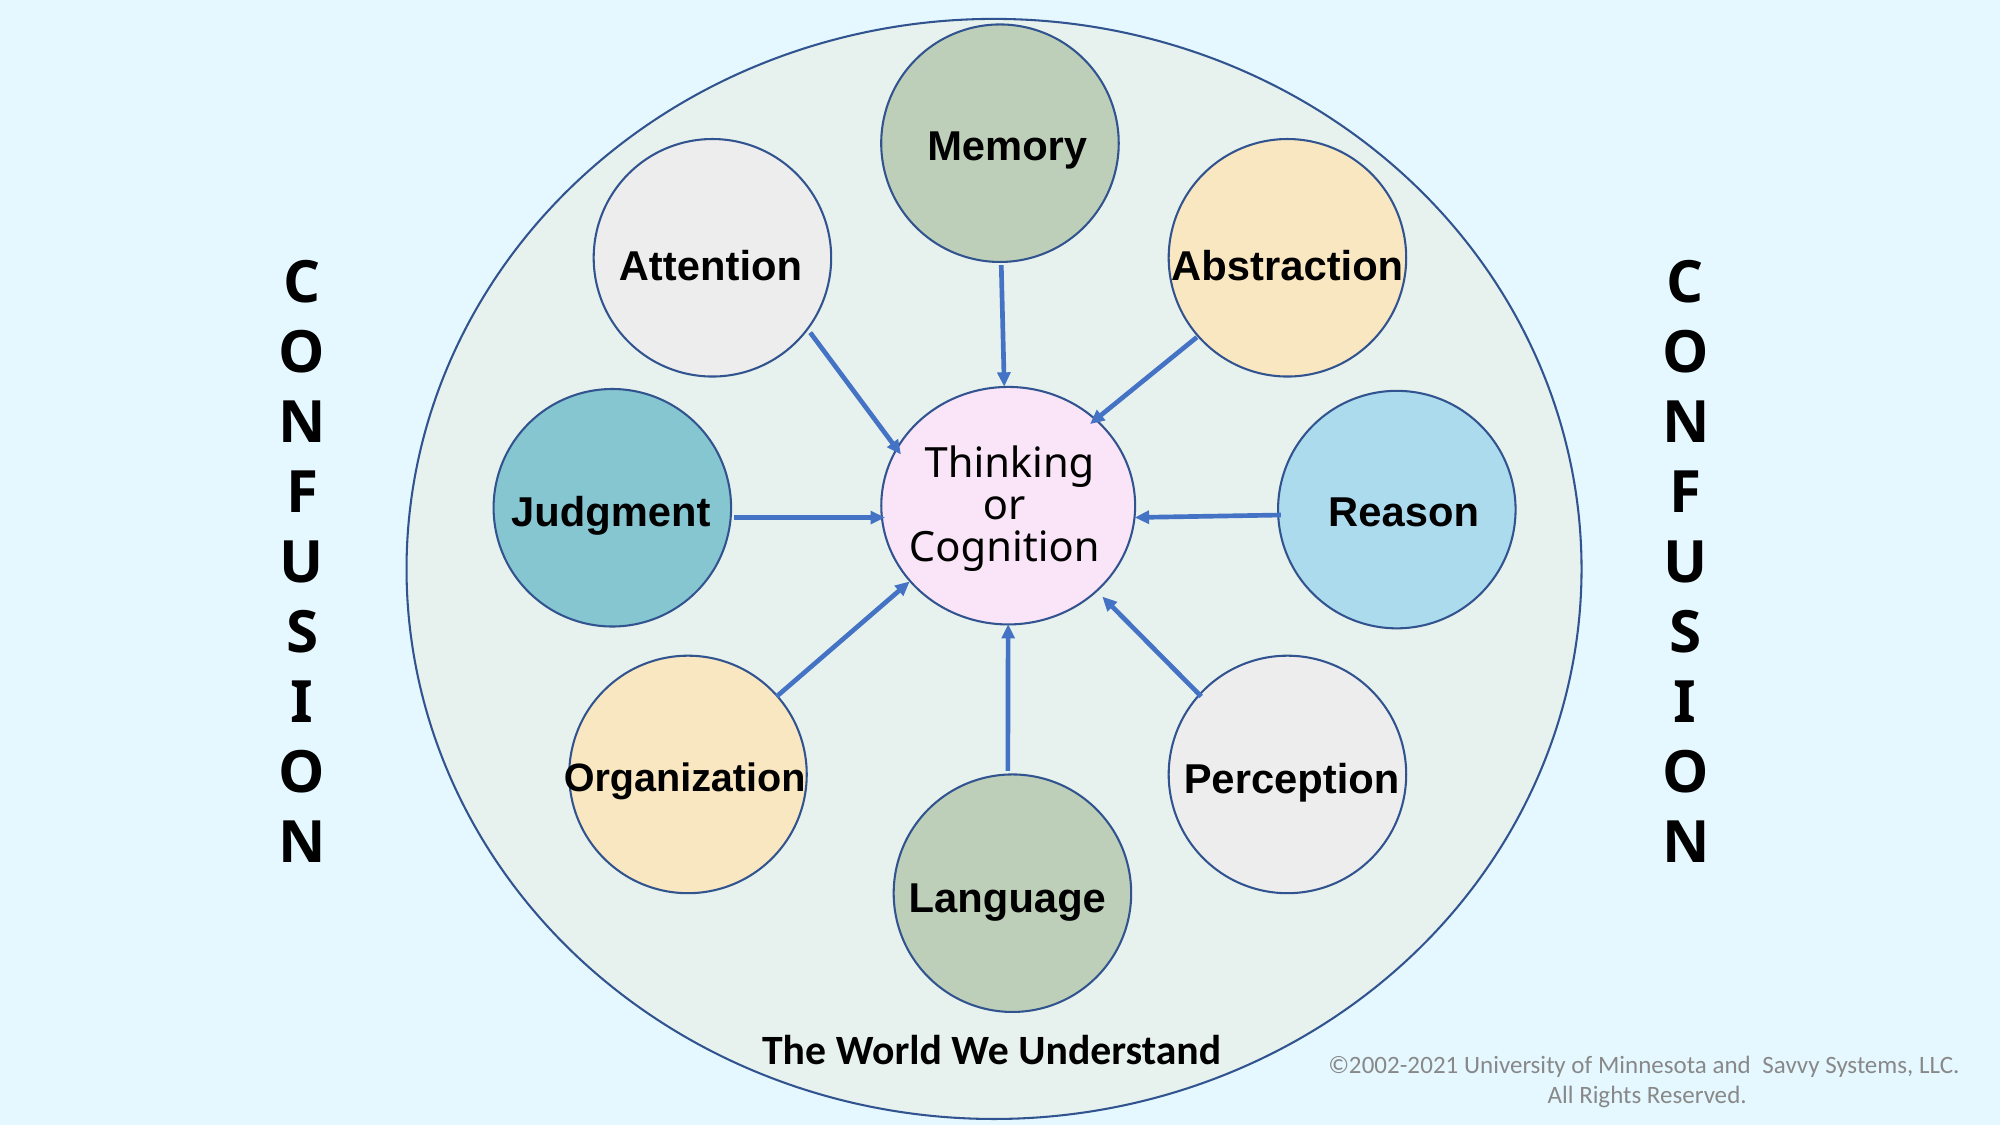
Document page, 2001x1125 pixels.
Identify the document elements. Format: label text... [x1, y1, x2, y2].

text_box [897, 774, 1128, 862]
text_box [497, 538, 728, 627]
text_box [881, 24, 1119, 262]
text_box Reason [1290, 476, 1517, 538]
text_box [573, 655, 803, 744]
text_box T [406, 18, 1582, 1068]
text_box Language [893, 862, 1168, 924]
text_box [776, 581, 910, 697]
text_box The World We Understand [747, 1007, 1300, 1100]
text_box [1172, 805, 1403, 894]
text_box [497, 388, 727, 476]
text_box Thinking or Cognition [873, 435, 1136, 600]
text_box [596, 139, 829, 231]
text_box [1174, 293, 1401, 377]
text_box [599, 293, 826, 377]
text_box Organization [537, 744, 828, 805]
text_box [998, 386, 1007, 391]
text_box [1102, 596, 1202, 697]
text_box Judgment [484, 476, 738, 538]
footer ©2002-2021 University of Minnesota and Savvy Systems, LLC. All Rights Reserved. [1309, 1048, 1985, 1109]
text_box [1278, 390, 1513, 629]
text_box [1134, 514, 1282, 518]
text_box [1001, 264, 1005, 387]
text_box [931, 600, 1086, 625]
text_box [809, 332, 901, 455]
text_box T [841, 1100, 1147, 1119]
text_box [1171, 139, 1404, 231]
text_box [906, 386, 1111, 435]
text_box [1090, 336, 1198, 424]
text_box C O N F U S I O N [1647, 236, 1724, 888]
text_box Perception [1168, 744, 1423, 805]
text_box C O N F U S I O N [263, 236, 340, 888]
text_box Abstraction [1156, 231, 1446, 293]
text_box Attention [580, 231, 835, 293]
text_box [573, 805, 803, 894]
text_box [1172, 655, 1403, 744]
text_box Memory [900, 111, 1112, 172]
text_box [897, 924, 1128, 1007]
